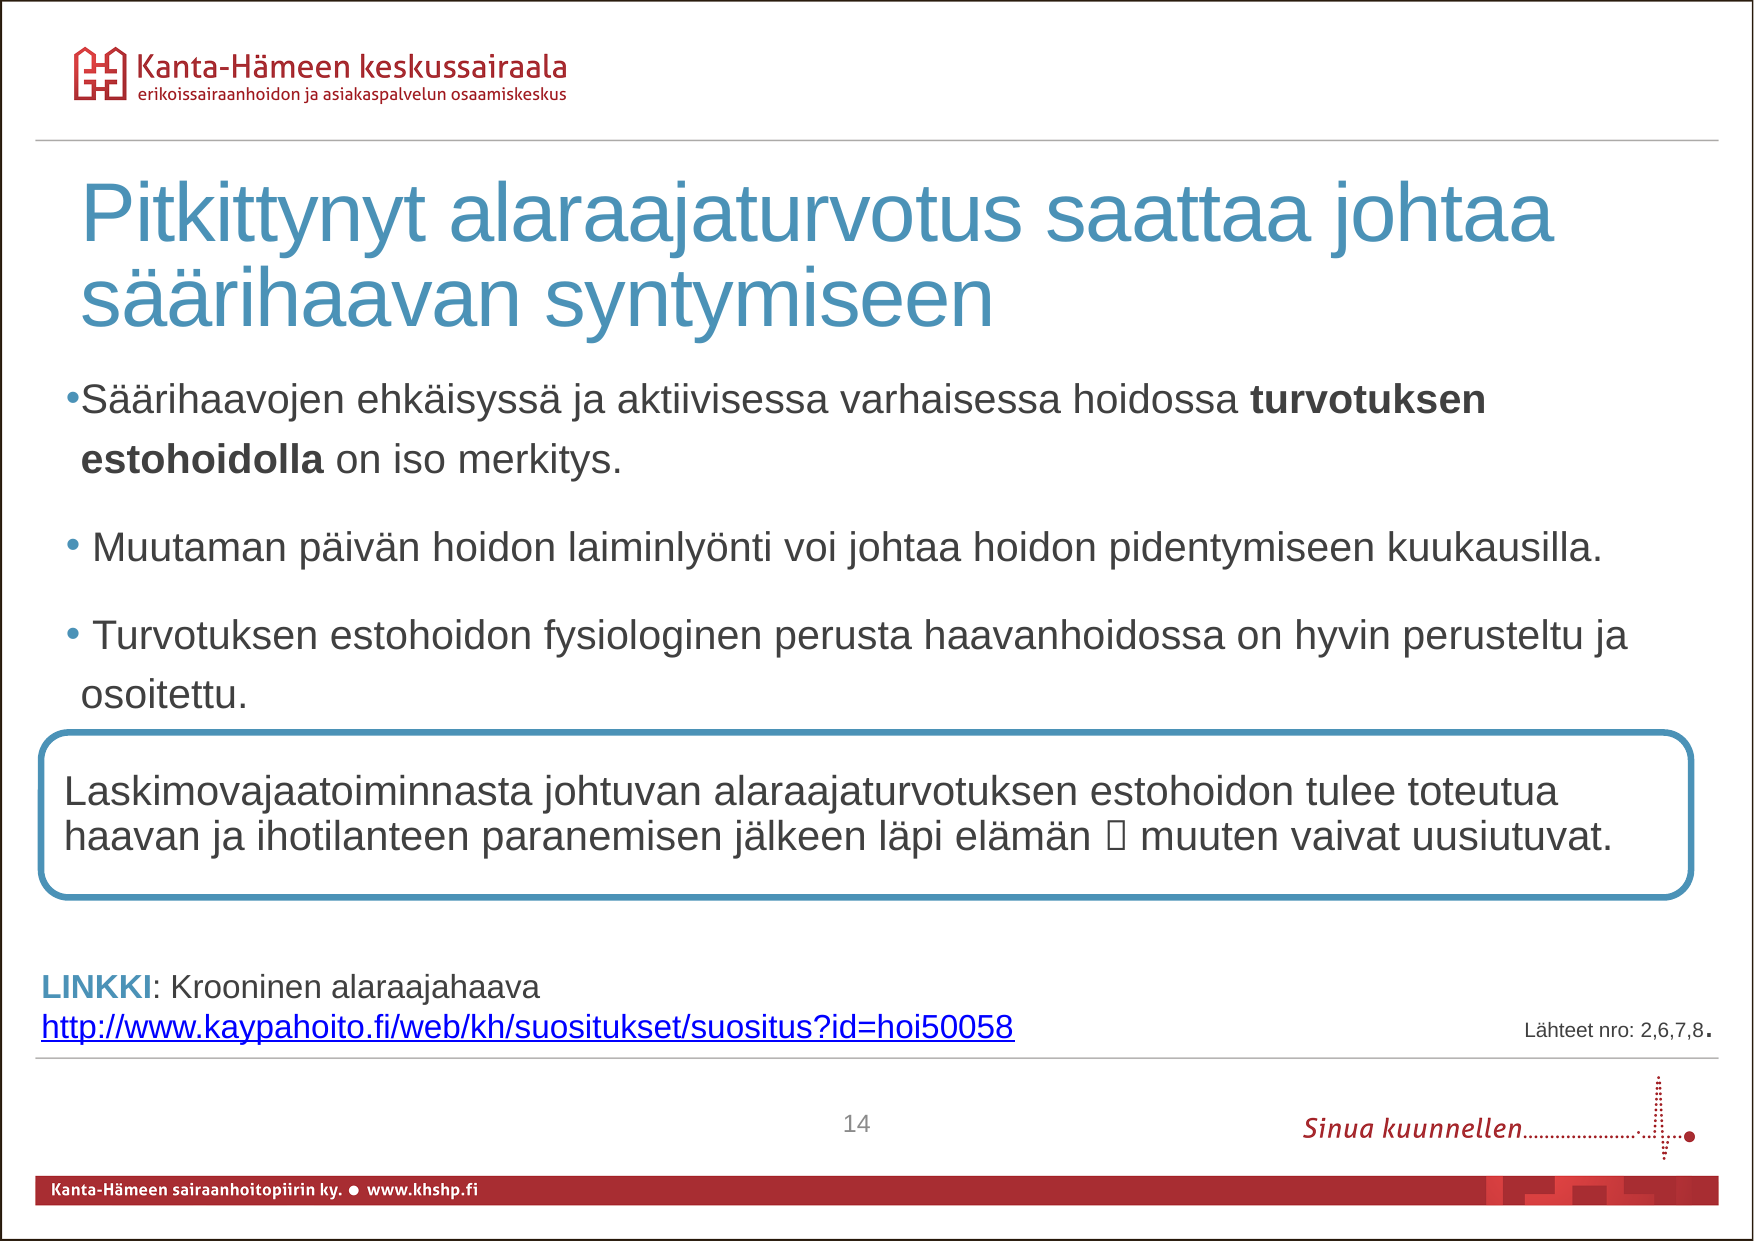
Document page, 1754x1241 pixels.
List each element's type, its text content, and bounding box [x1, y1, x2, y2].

text_box Säärihaavojen ehkäisyssä ja aktiivisessa varhaisessa hoidossa turvotuksen estohoidolla on iso merkitys. Muutaman päivän hoidon laiminlyönti voi johtaa hoidon pidentymiseen kuukausilla. Turvotuksen estohoidon fysiologinen perusta haavanhoidossa on hyvin perusteltu ja osoitettu. [65, 355, 1691, 727]
text_box Laskimovajaatoiminnasta johtuvan alaraajaturvotuksen estohoidon tulee toteutua haavan ja ihotilanteen paranemisen jälkeen läpi elämän  muuten vaivat uusiutuvat. [40, 732, 1692, 898]
text_box Pitkittynyt alaraajaturvotus saattaa johtaa säärihaavan syntymiseen [65, 170, 1716, 351]
slide_number 14 [826, 1089, 1059, 1156]
picture [0, 0, 1754, 1241]
text_box LINKKI: Krooninen alaraajahaava http://www.kaypahoito.fi/web/kh/suositukset/suositus?id=hoi50058 [26, 957, 1319, 1053]
text_box Lähteet nro: 2,6,7,8. [1509, 993, 1754, 1053]
